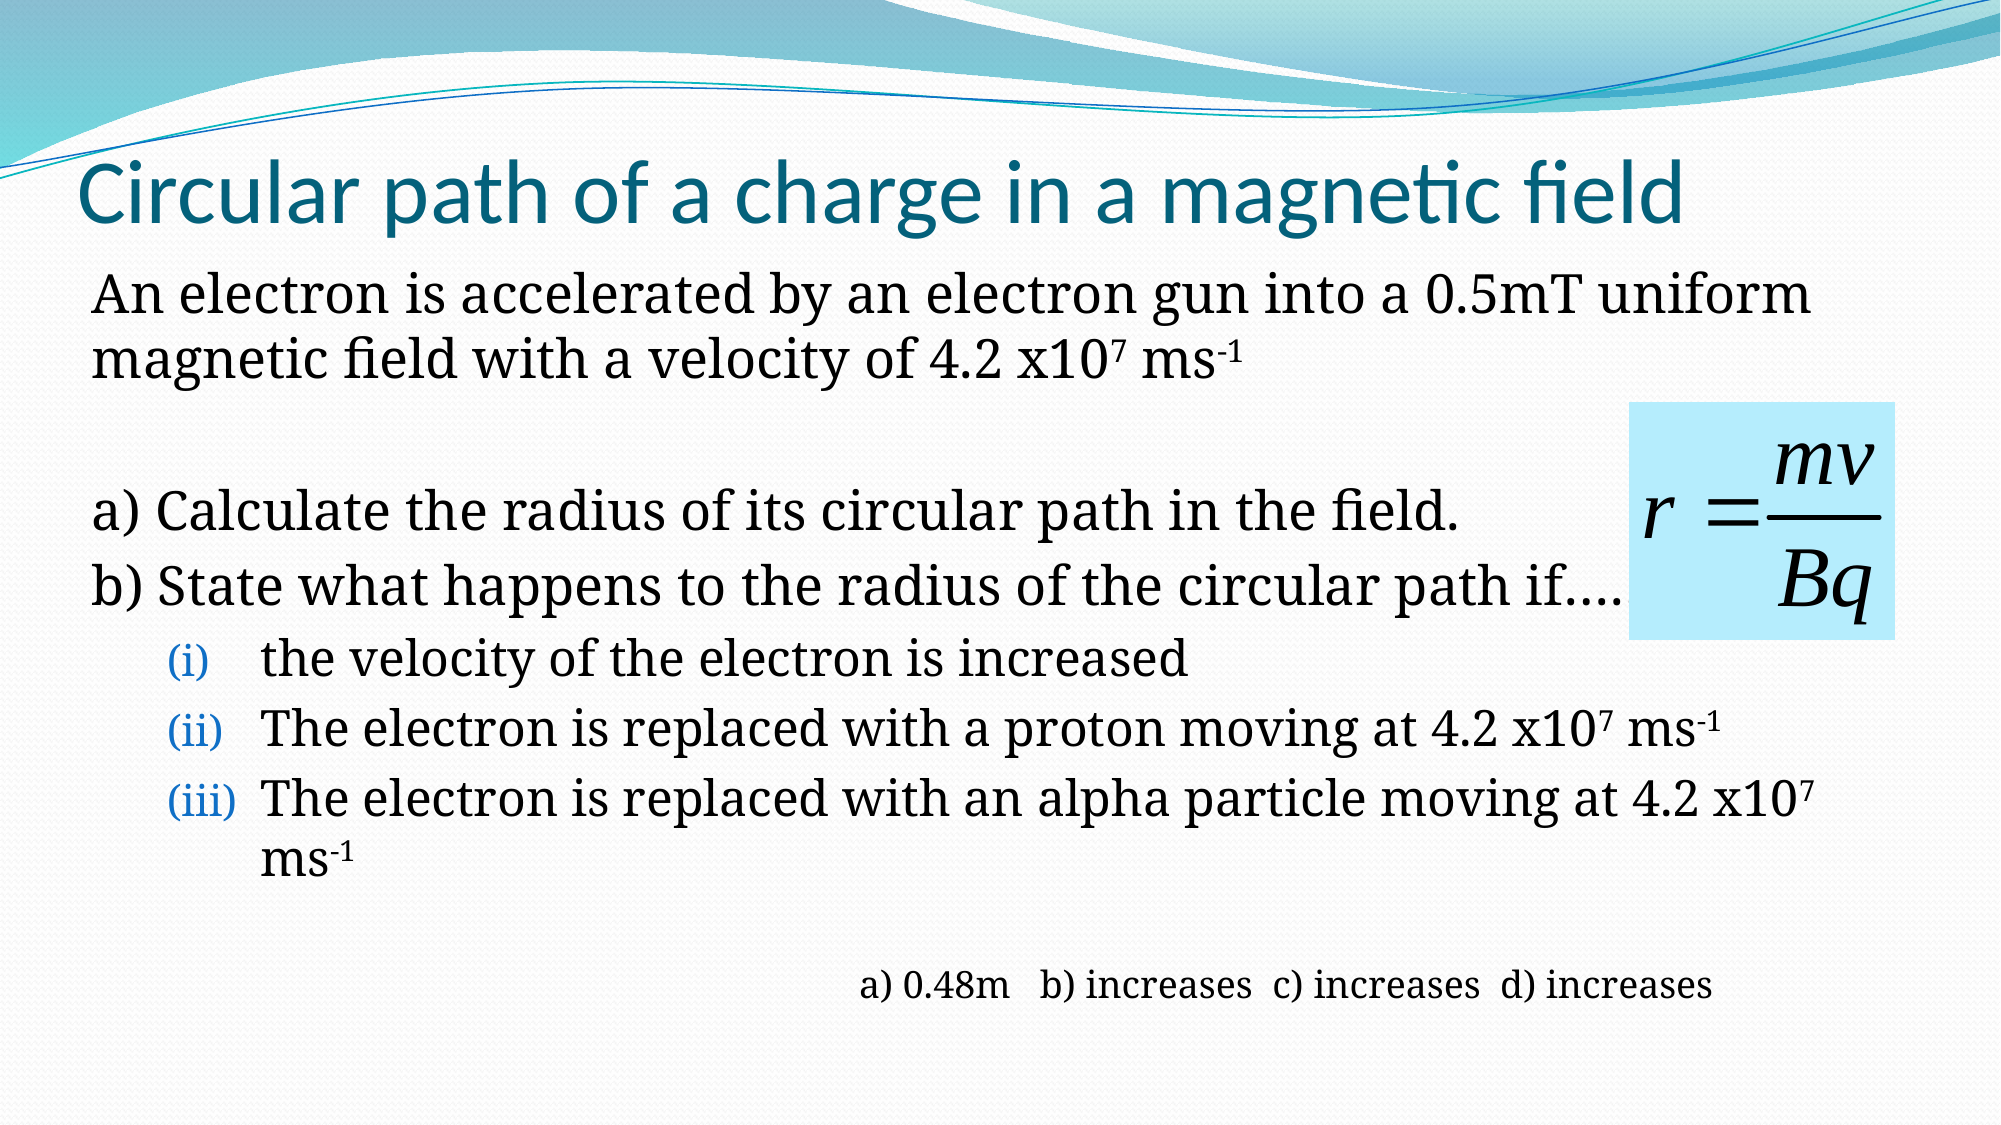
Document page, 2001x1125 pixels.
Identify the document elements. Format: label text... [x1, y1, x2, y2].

list An electron is accelerated by an electron gun into a 0.5mT uniform magnetic field with a velocity of 4.2 x107 ms-1 a) Calculate the radius of its circular path in the field. b) State what happens to the radius of the circular path if……. the velocity of the electron is increased The electron is replaced with a proton moving at 4.2 x107 ms-1 The electron is replaced with an alpha particle moving at 4.2 x107 ms-1 [77, 251, 1920, 859]
title Circular path of a charge in a magnetic field [77, 100, 1803, 242]
text_box a) 0.48m b) increases c) increases d) increases [844, 953, 1734, 1014]
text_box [1628, 401, 1896, 641]
